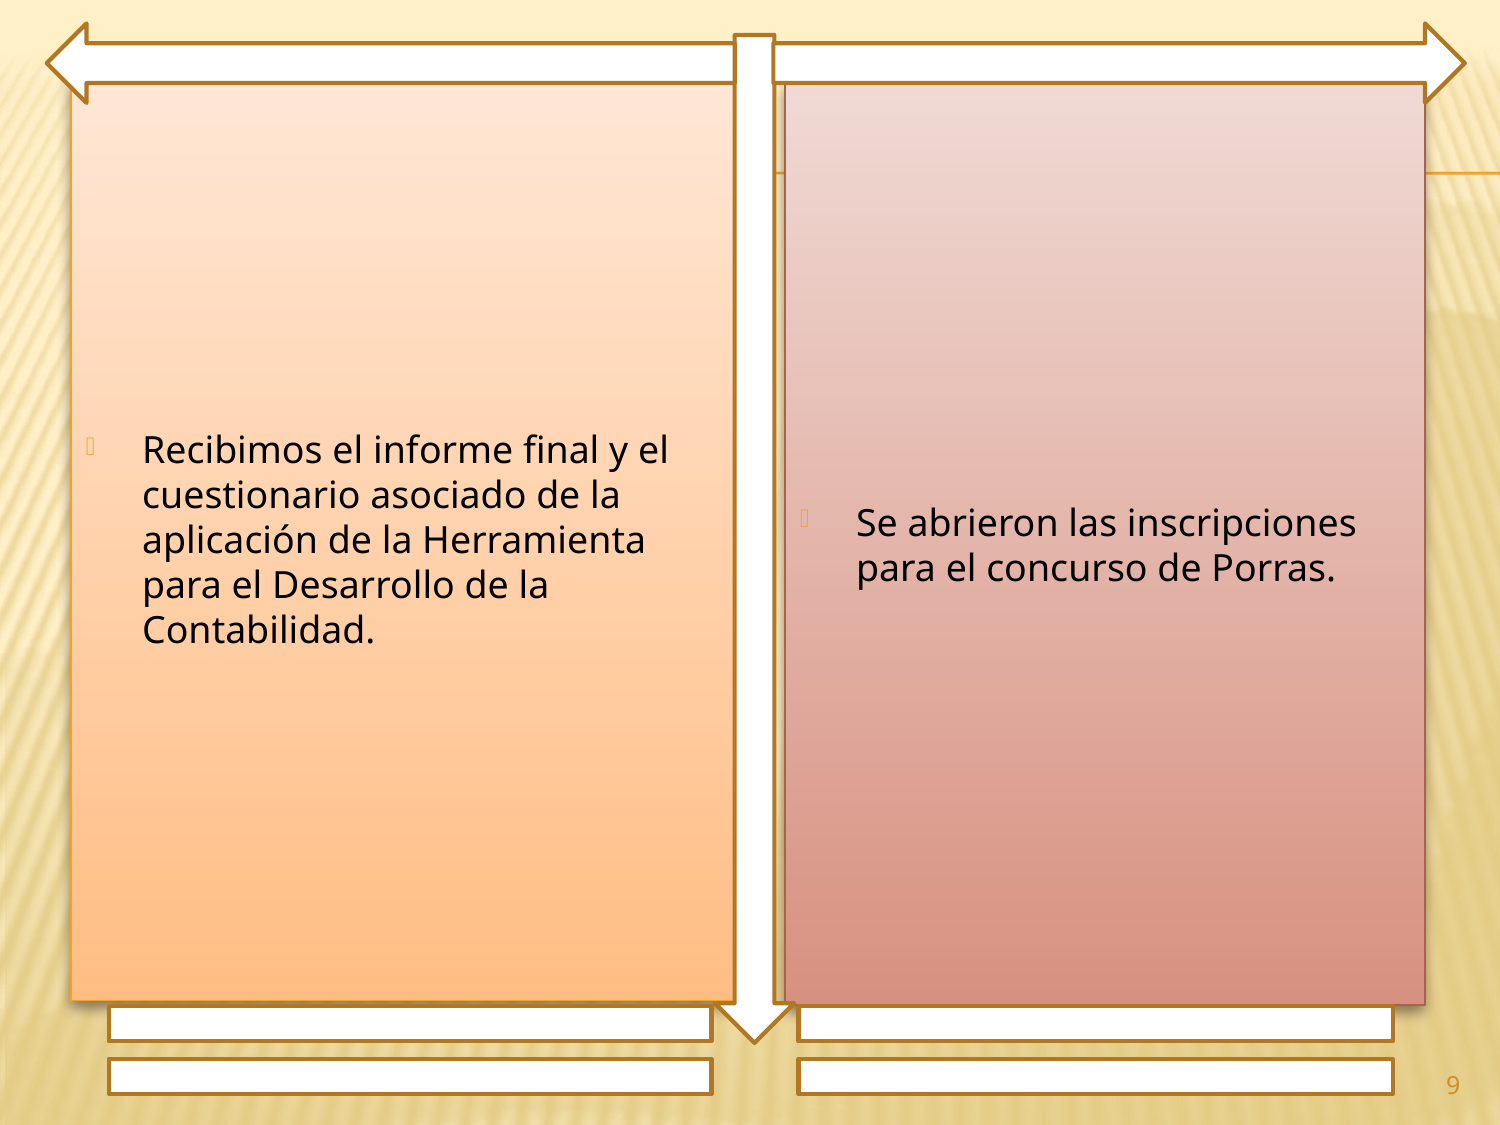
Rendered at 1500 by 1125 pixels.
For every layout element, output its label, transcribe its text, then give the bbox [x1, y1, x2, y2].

slide_number 9 [1350, 1062, 1475, 1103]
text_box [796, 1057, 1395, 1096]
text_box [712, 32, 797, 1046]
list Recibimos el informe final y el cuestionario asociado de la aplicación de la Herramienta para el Desarrollo de la Contabilidad. [70, 86, 732, 1001]
text_box [771, 21, 1467, 105]
text_box [44, 21, 737, 105]
text_box [107, 1057, 714, 1096]
list Se abrieron las inscripciones para el concurso de Porras. [784, 86, 1426, 1006]
text_box [107, 1004, 714, 1043]
text_box [796, 1004, 1395, 1043]
